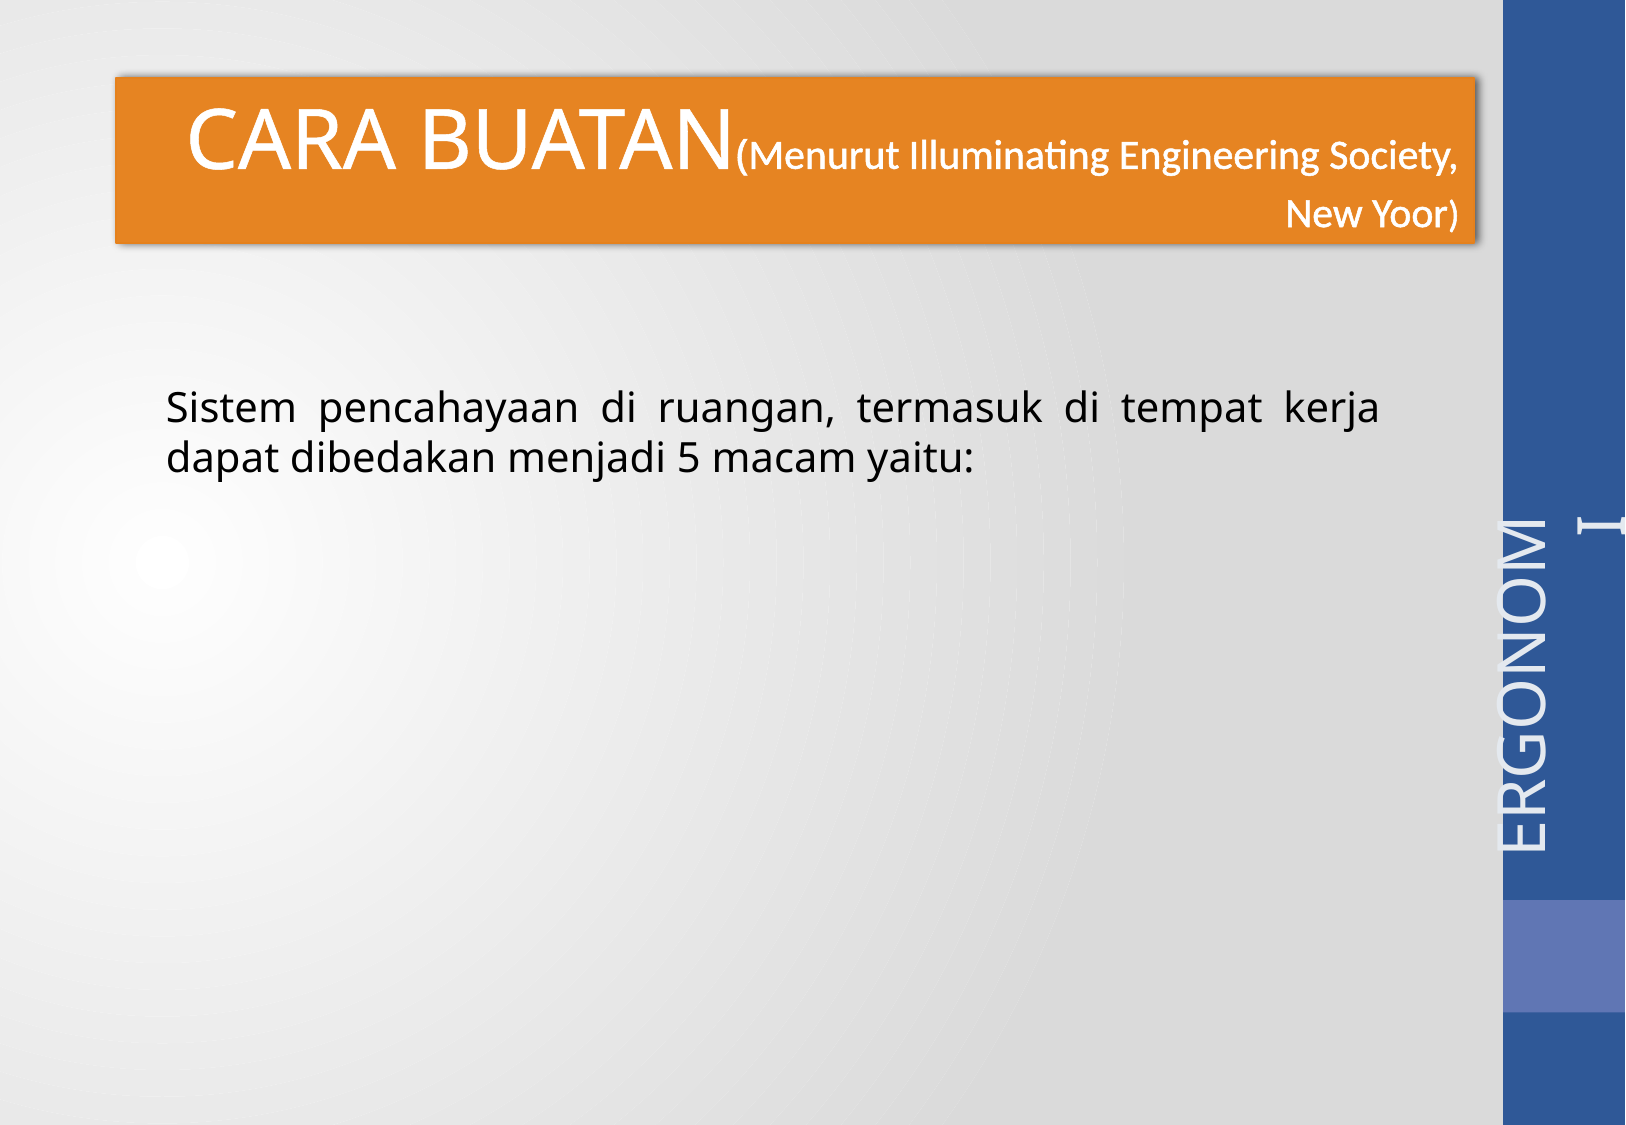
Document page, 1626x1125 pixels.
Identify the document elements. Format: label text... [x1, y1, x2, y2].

text_box CARA BUATAN(Menurut Illuminating Engineering Society, New Yoor) [115, 77, 1475, 244]
text_box Sistem pencahayaan di ruangan, termasuk di tempat kerja dapat dibedakan menjadi 5 macam yaitu: [151, 373, 1396, 489]
footer ERGONOMI [1526, 500, 1592, 889]
